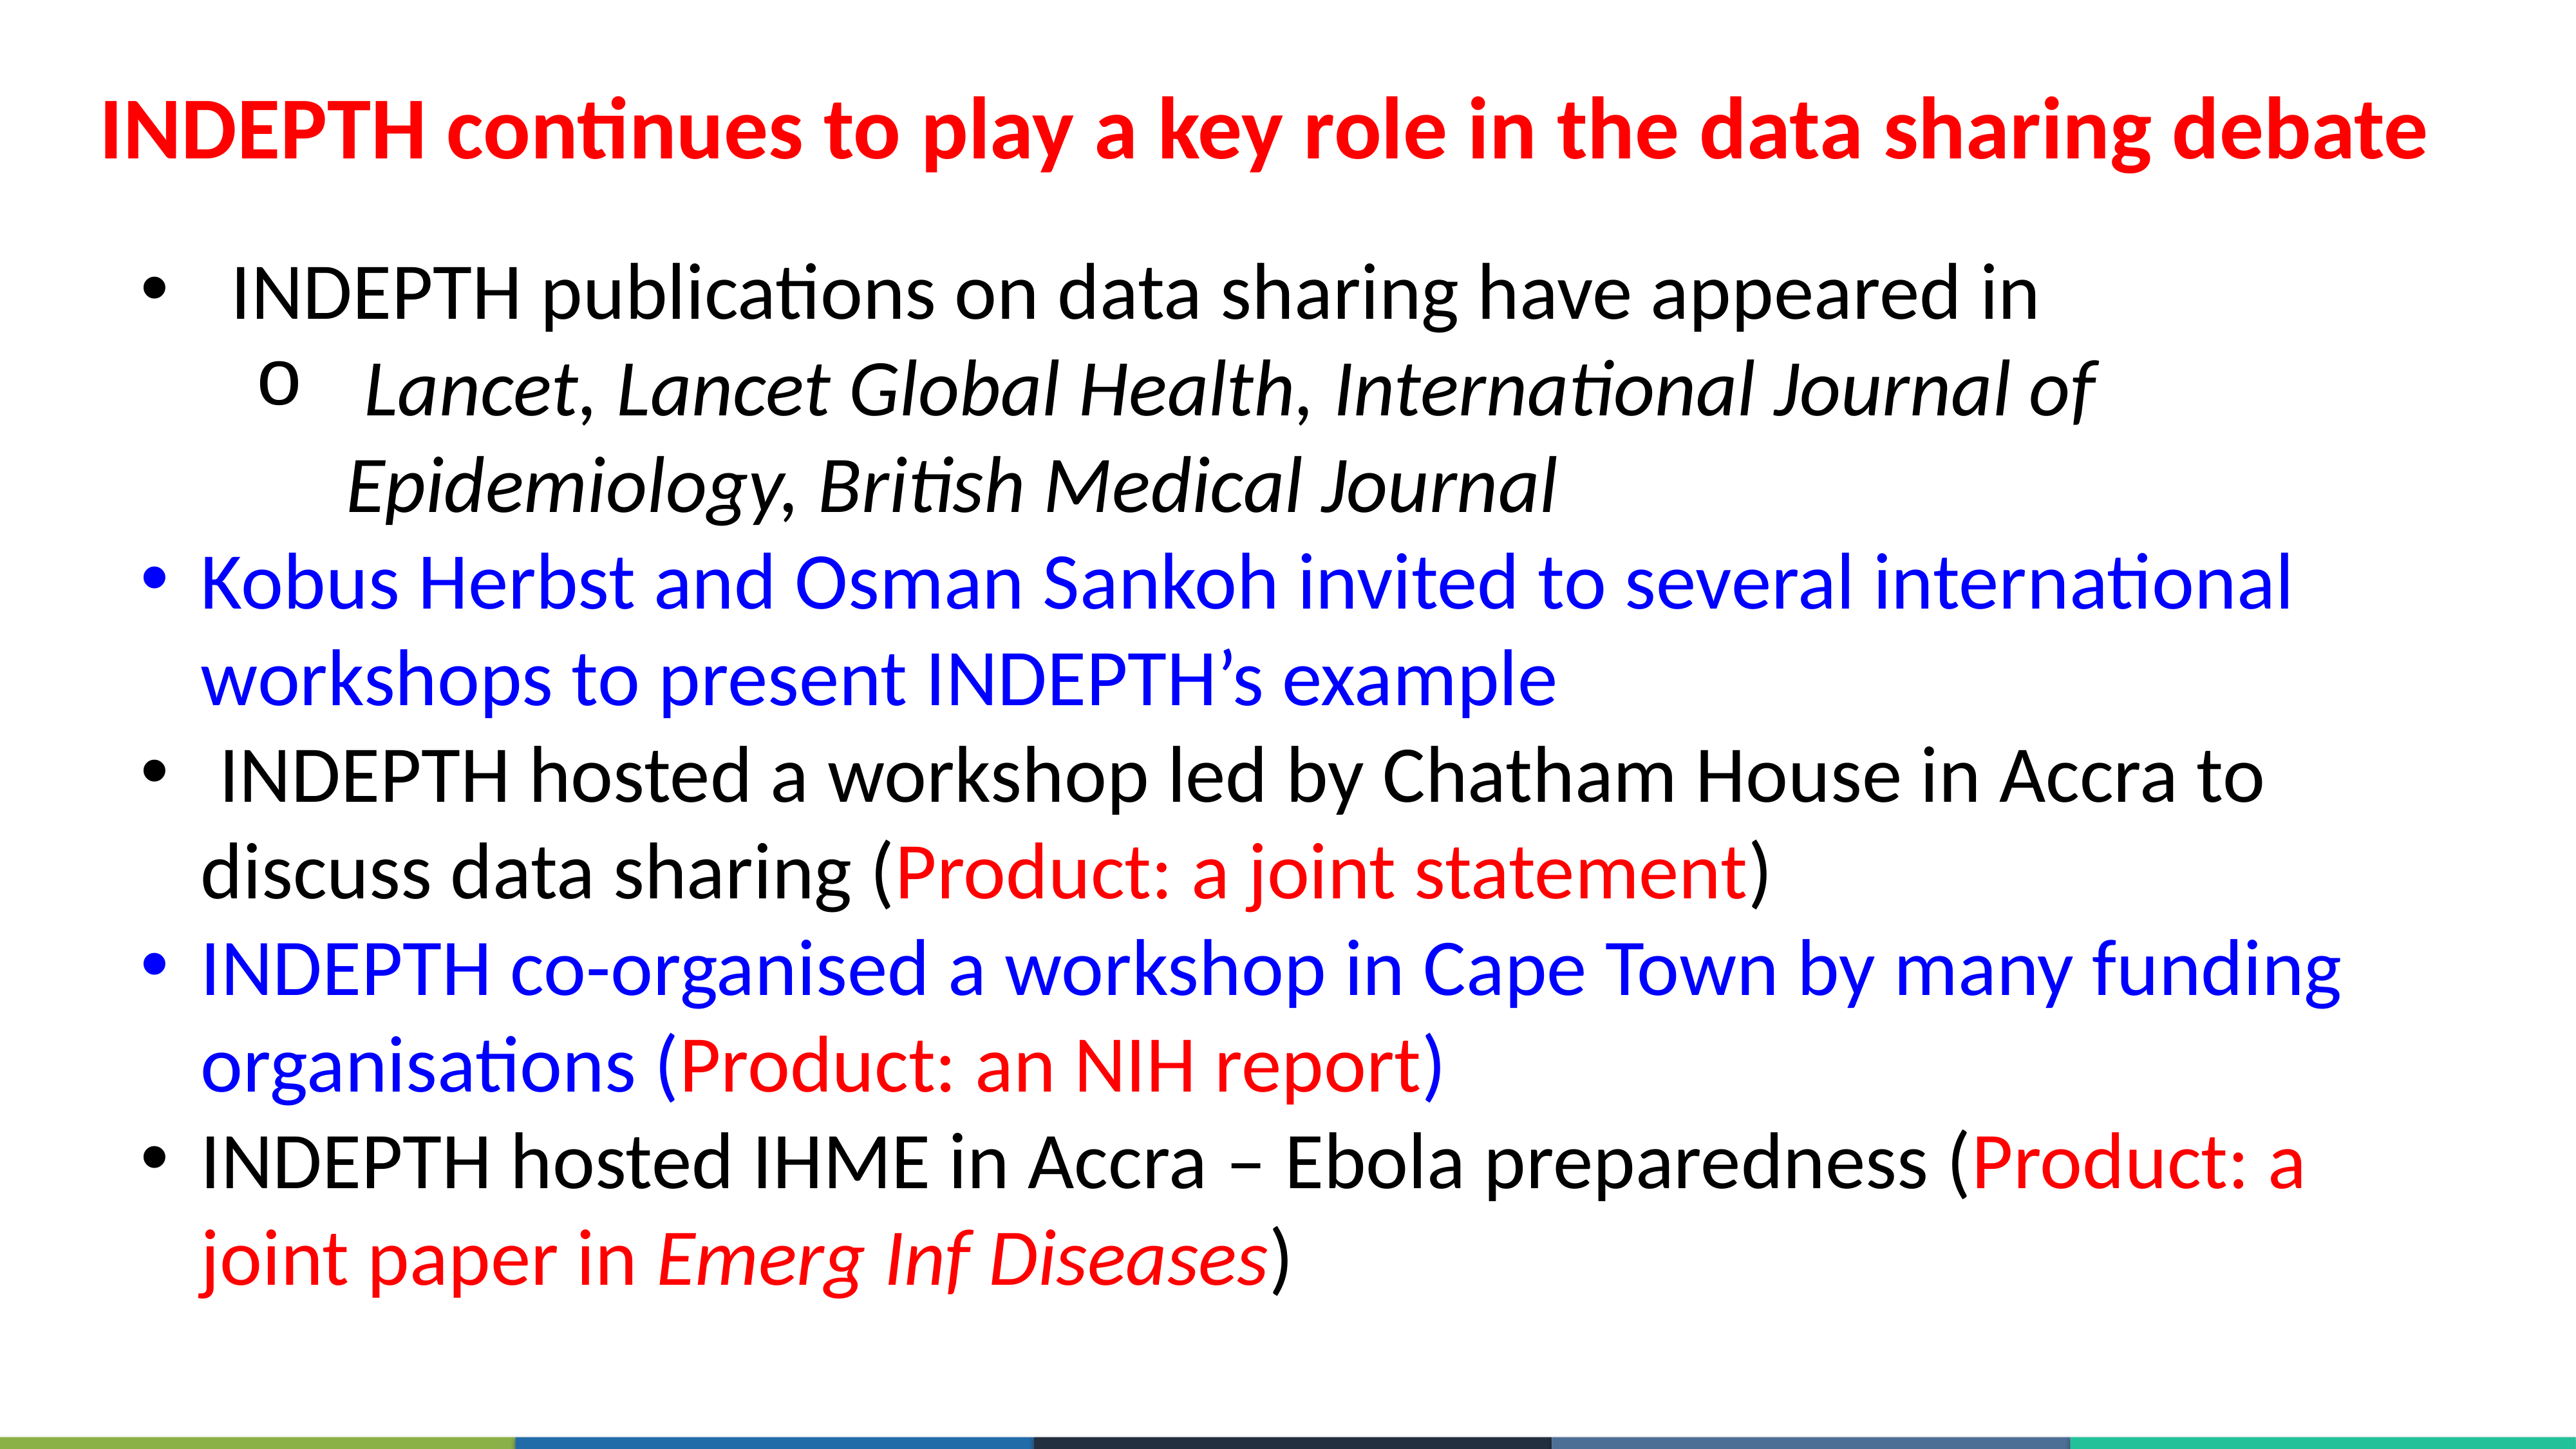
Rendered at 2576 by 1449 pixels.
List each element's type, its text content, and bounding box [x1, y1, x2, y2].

text_box INDEPTH publications on data sharing have appeared in Lancet, Lancet Global Health, International Journal of Epidemiology, British Medical Journal Kobus Herbst and Osman Sankoh invited to several international workshops to present INDEPTH’s example INDEPTH hosted a workshop led by Chatham House in Accra to discuss data sharing (Product: a joint statement) INDEPTH co-organised a workshop in Cape Town by many funding organisations (Product: an NIH report) INDEPTH hosted IHME in Accra – Ebola preparedness (Product: a joint paper in Emerg Inf Diseases) [131, 233, 2421, 1306]
text_box INDEPTH continues to play a key role in the data sharing debate [76, 59, 2472, 188]
